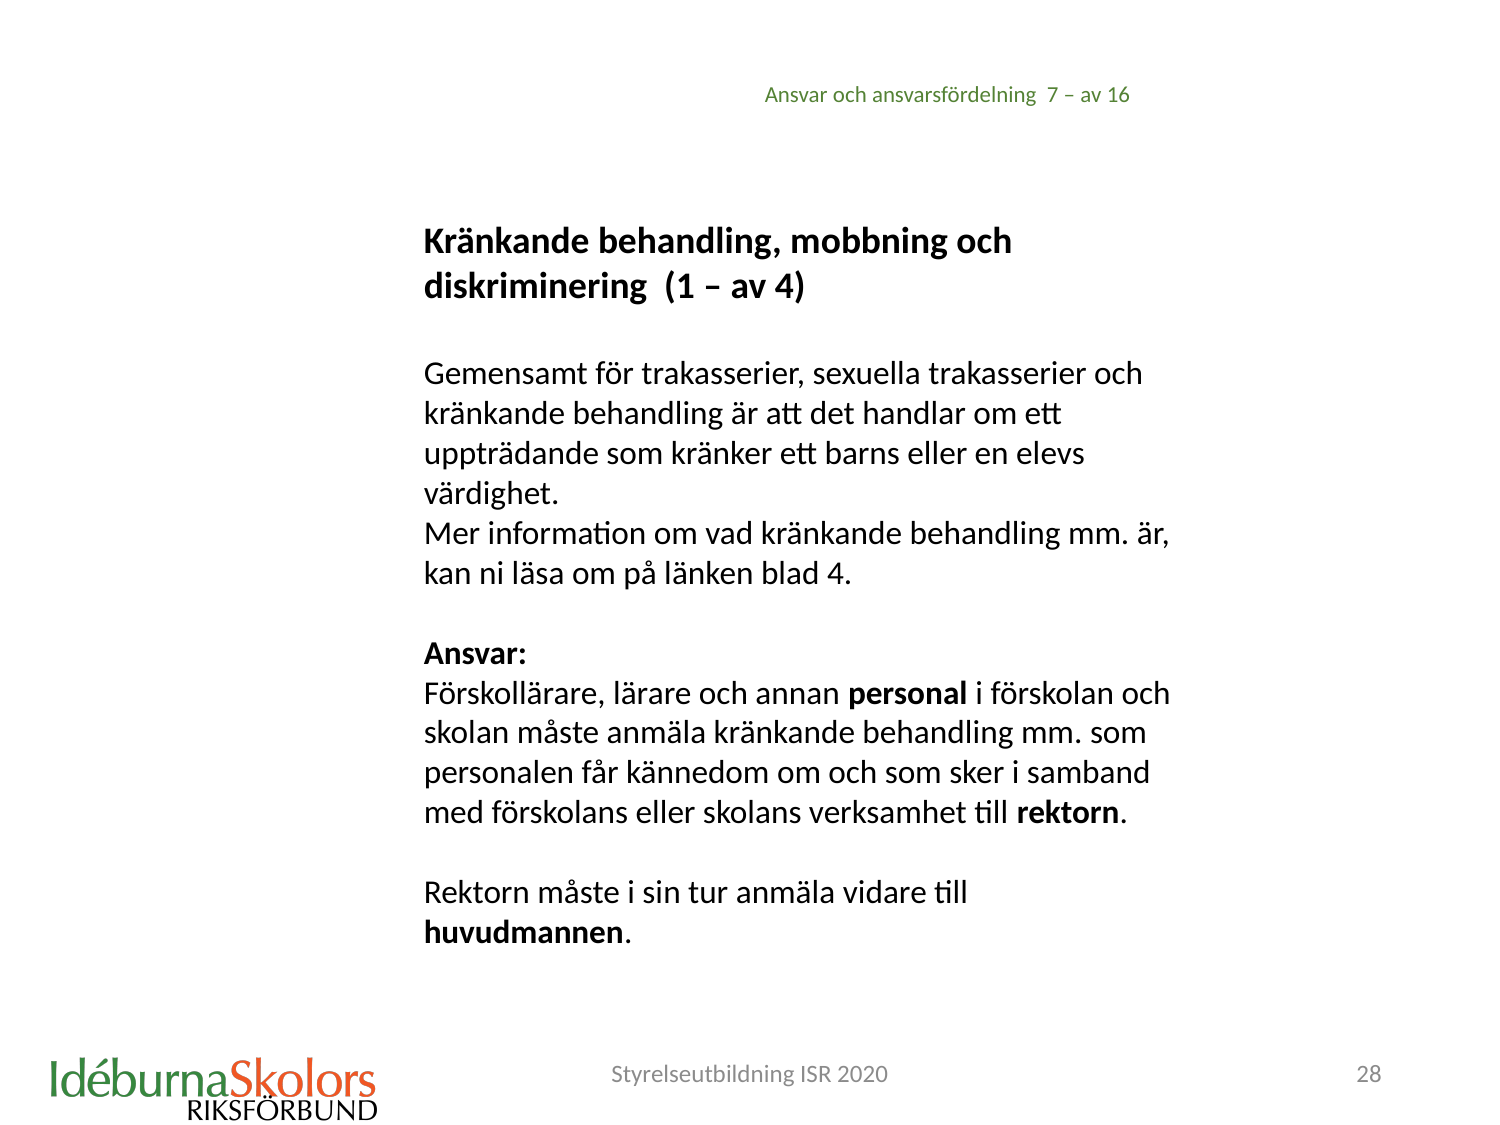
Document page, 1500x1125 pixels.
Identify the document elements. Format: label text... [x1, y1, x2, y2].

slide_number 28 [1059, 1042, 1397, 1103]
text_box Kränkande behandling, mobbning och diskriminering (1 – av 4) Gemensamt för trakasserier, sexuella trakasserier och kränkande behandling är att det handlar om ett uppträdande som kränker ett barns eller en elevs värdighet. Mer information om vad kränkande behandling mm. är, kan ni läsa om på länken blad 4. Ansvar: Förskollärare, lärare och annan personal i förskolan och skolan måste anmäla kränkande behandling mm. som personalen får kännedom om och som sker i samband med förskolans eller skolans verksamhet till rektorn. Rektorn måste i sin tur anmäla vidare till huvudmannen. [409, 209, 1200, 958]
text_box [384, 184, 1175, 732]
picture [45, 1054, 383, 1125]
footer Styrelseutbildning ISR 2020 [496, 1042, 1004, 1103]
text_box Ansvar och ansvarsfördelning 7 – av 16 [750, 71, 1175, 115]
